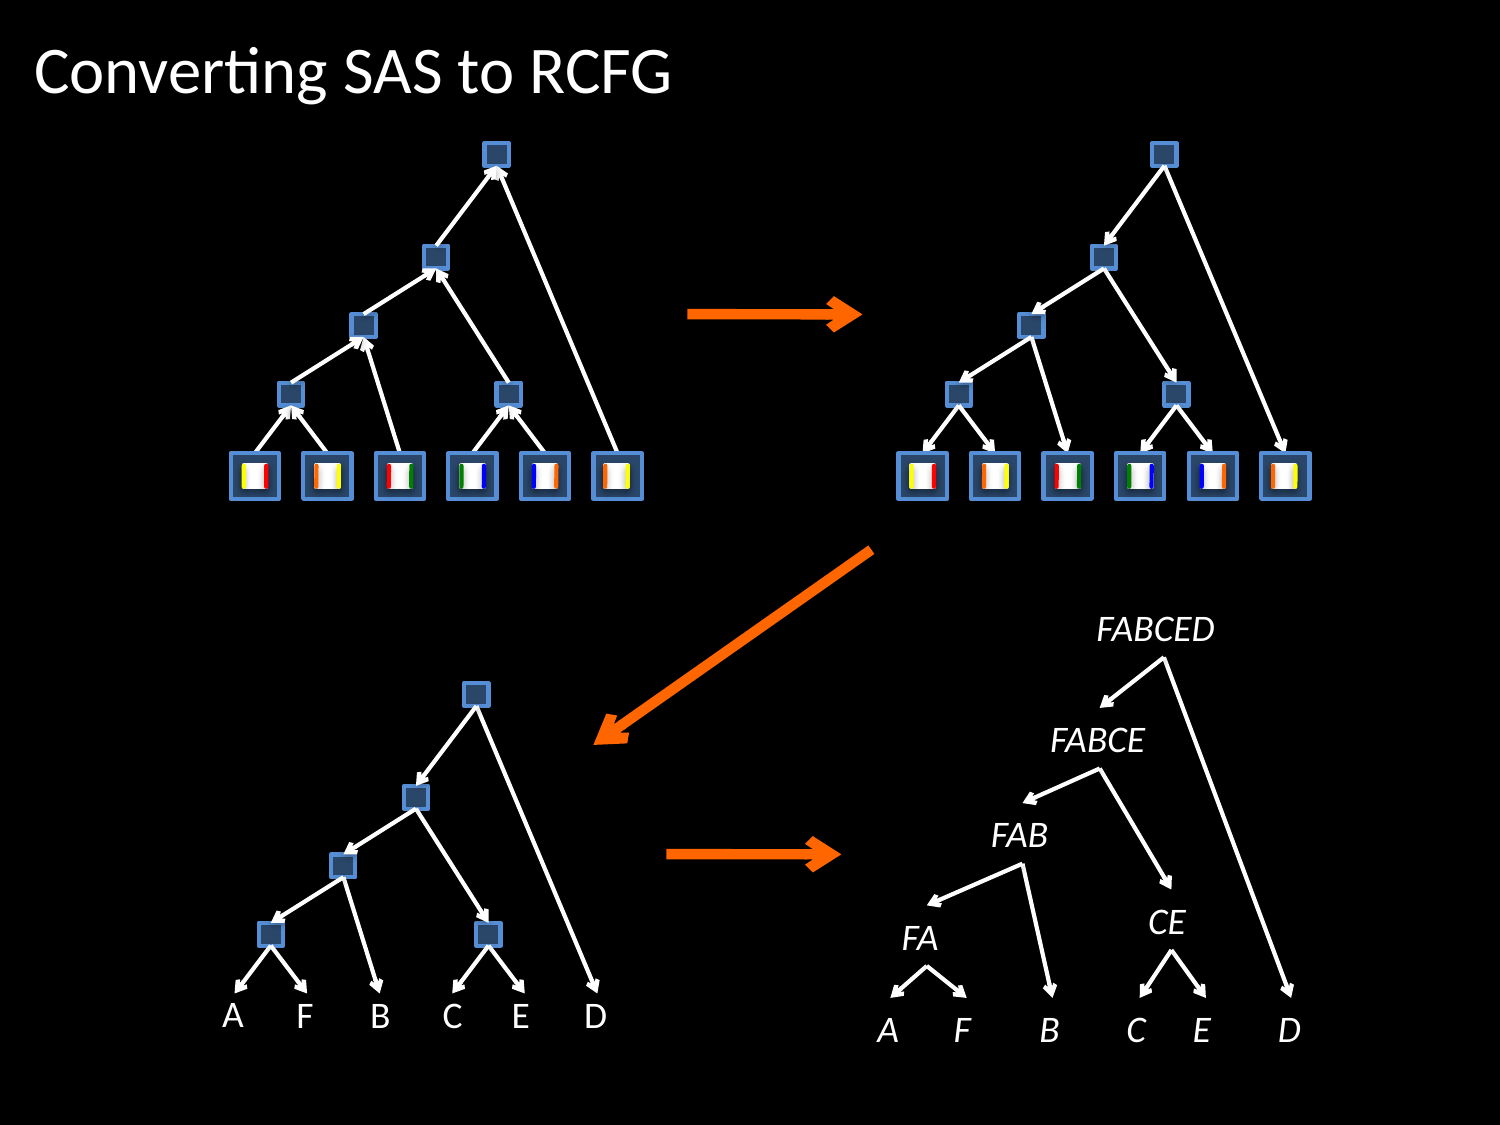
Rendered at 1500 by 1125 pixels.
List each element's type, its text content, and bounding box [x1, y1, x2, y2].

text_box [230, 142, 642, 500]
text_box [687, 142, 1310, 500]
text_box Converting SAS to RCFG [19, 19, 1369, 114]
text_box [666, 596, 1320, 1059]
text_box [207, 549, 872, 1045]
